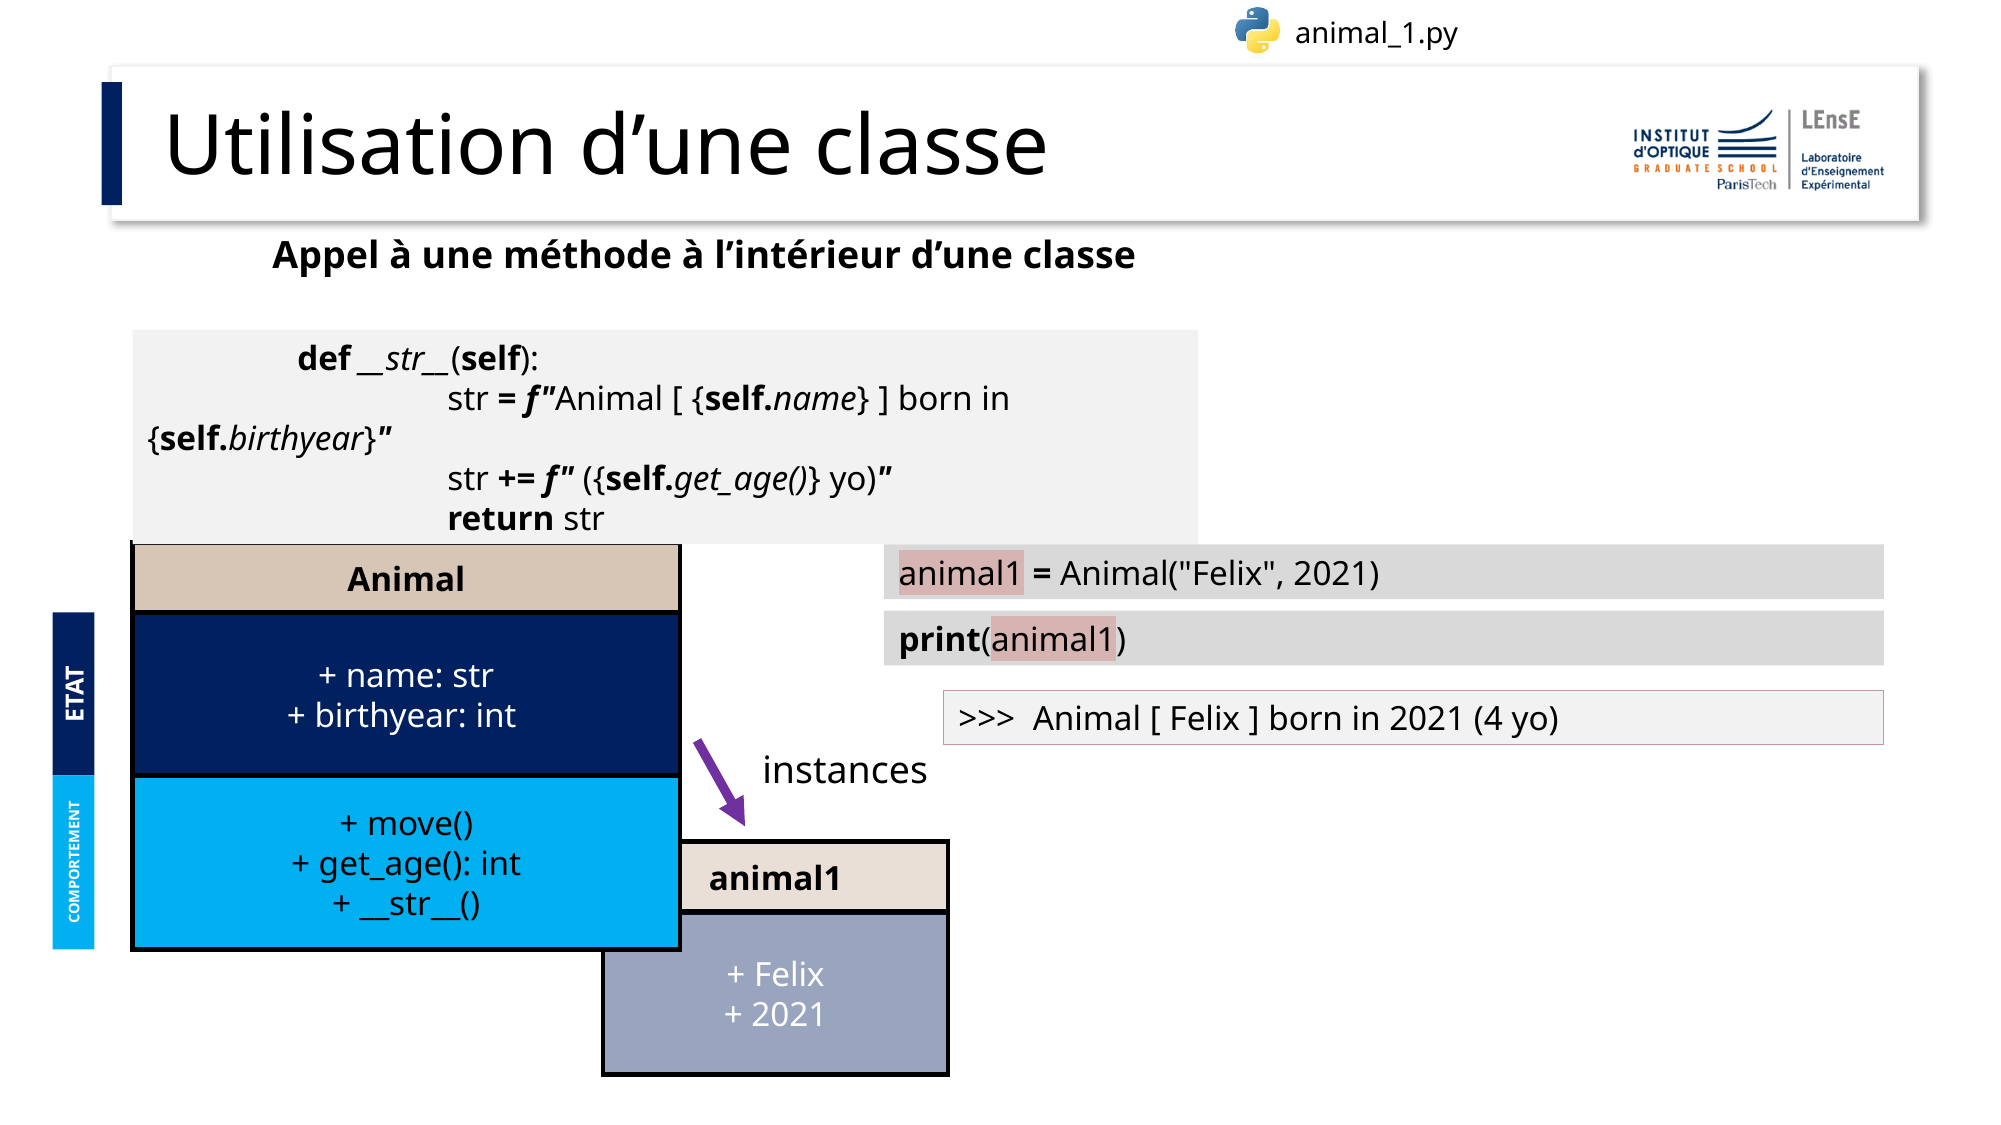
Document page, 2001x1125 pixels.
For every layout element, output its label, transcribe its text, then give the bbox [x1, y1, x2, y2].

text_box [101, 81, 123, 206]
text_box + move() + get_age(): int + __str__() [132, 774, 681, 950]
text_box + Felix + 2021 [602, 911, 949, 1076]
text_box Animal [132, 545, 681, 611]
text_box print(animal1) [883, 610, 1884, 666]
text_box animal_1.py [1281, 7, 1884, 57]
text_box + name: str + birthyear: int [132, 611, 681, 774]
picture [1235, 7, 1281, 58]
text_box instances [747, 739, 943, 799]
text_box Appel à une méthode à l’intérieur d’une classe [257, 223, 1887, 283]
picture [1608, 83, 1909, 207]
text_box >>> Animal [ Felix ] born in 2021 (4 yo) [943, 690, 1884, 745]
text_box animal1 = Animal("Felix", 2021) [883, 544, 1884, 600]
text_box [109, 65, 1919, 221]
text_box def __str__(self): str = f"Animal [ {self.name} ] born in {self.birthyear}" str += f" ({self.get_age()} yo)" return str [132, 329, 1199, 545]
text_box Utilisation d’une classe [148, 95, 1621, 211]
text_box ETAT [52, 611, 95, 774]
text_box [696, 740, 746, 827]
text_box animal1 [681, 840, 949, 911]
text_box COMPORTEMENT [52, 774, 95, 950]
